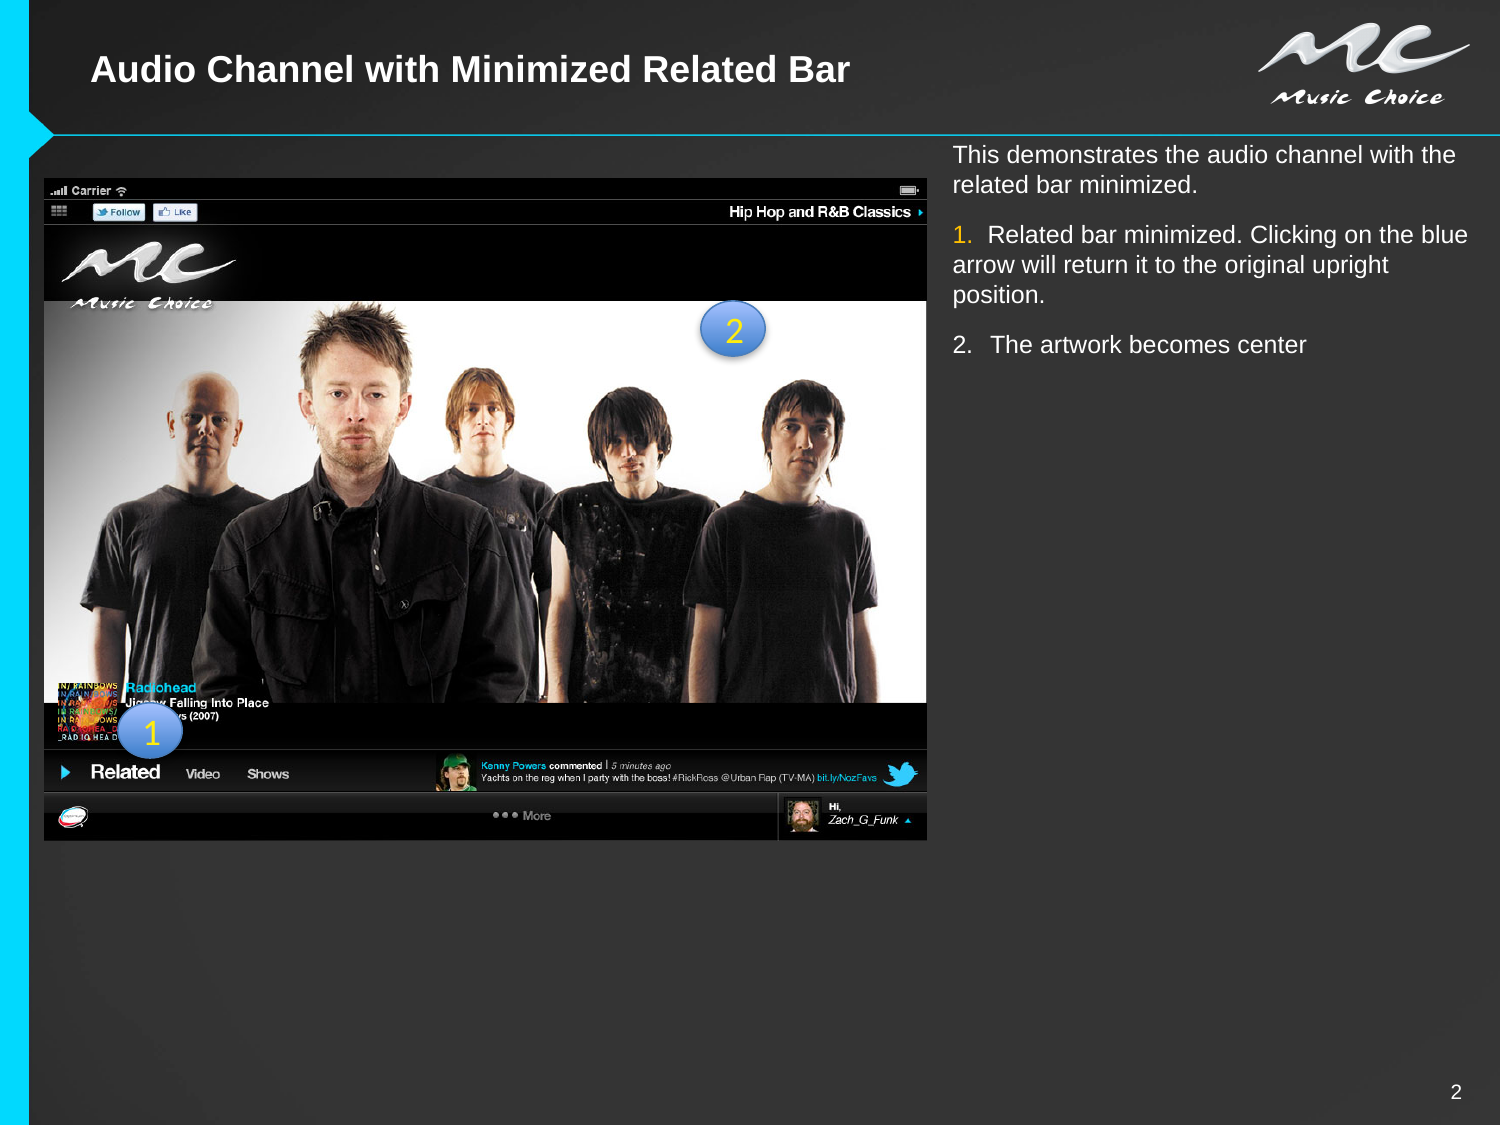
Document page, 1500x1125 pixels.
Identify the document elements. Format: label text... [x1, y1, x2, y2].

title Audio Channel with Minimized Related Bar [74, 28, 1231, 108]
picture [0, 0, 1500, 1125]
text_box This demonstrates the audio channel with the related bar minimized. 1. Related bar minimized. Clicking on the blue arrow will return it to the original upright position. The artwork becomes center [937, 131, 1500, 396]
text_box 2 [1435, 1071, 1489, 1111]
